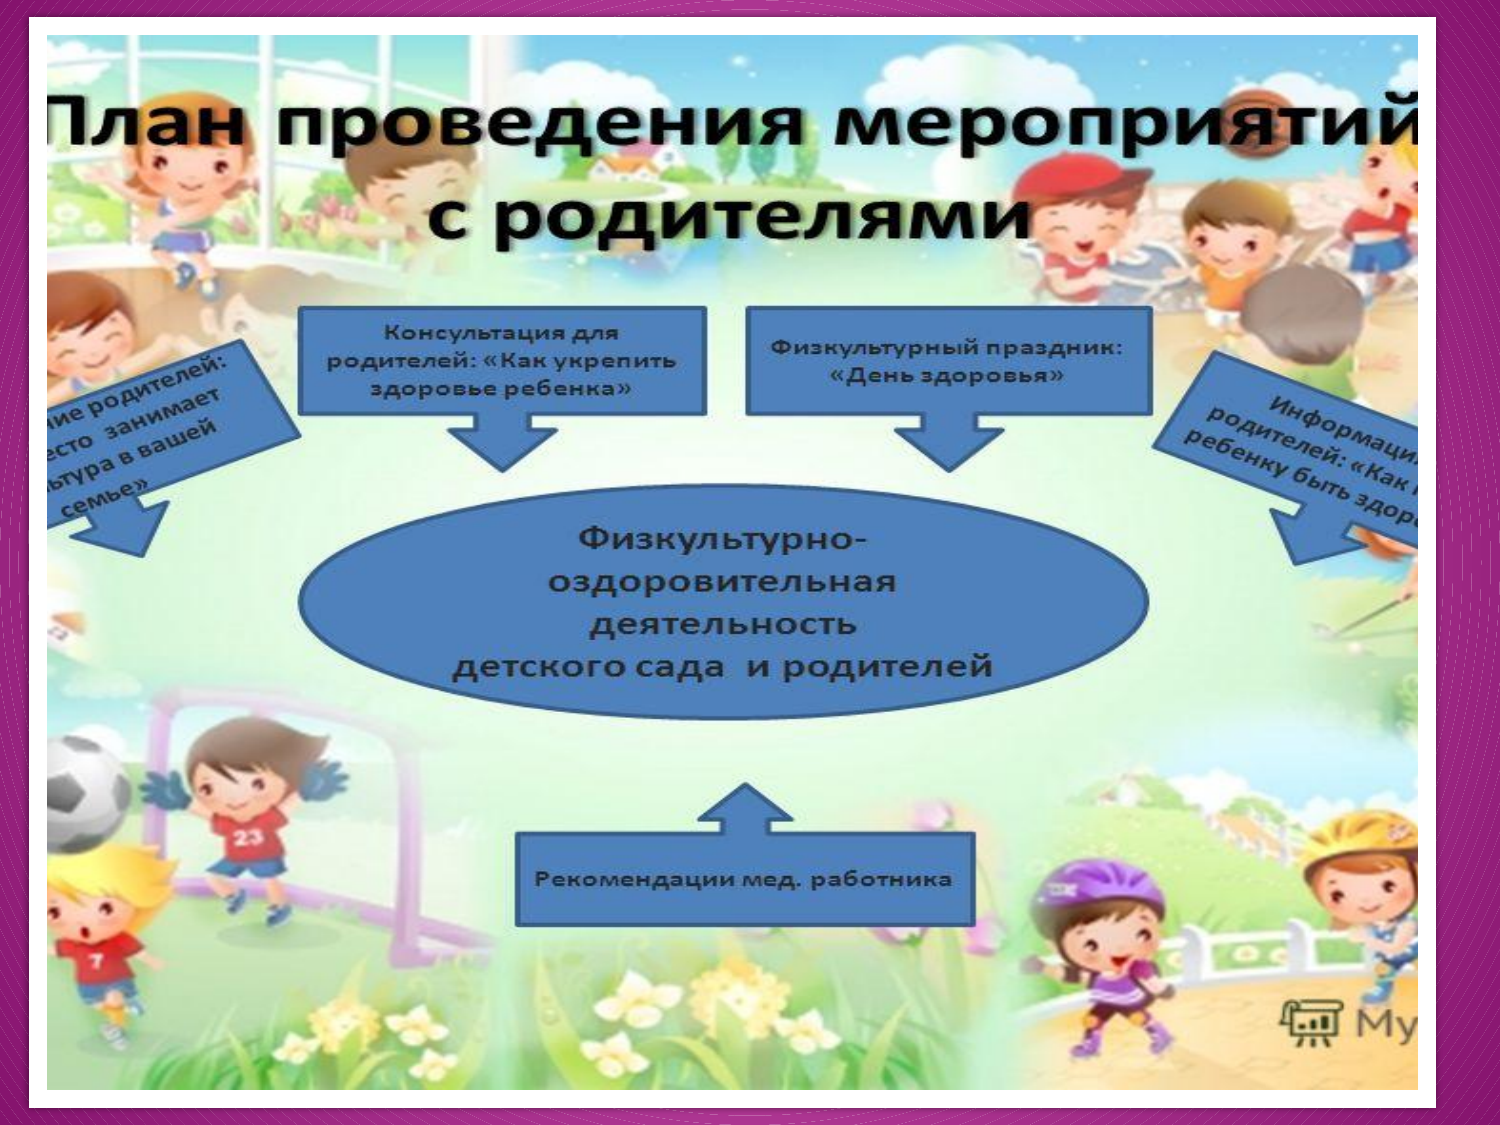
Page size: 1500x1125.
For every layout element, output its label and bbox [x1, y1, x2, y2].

picture [46, 34, 1419, 1091]
